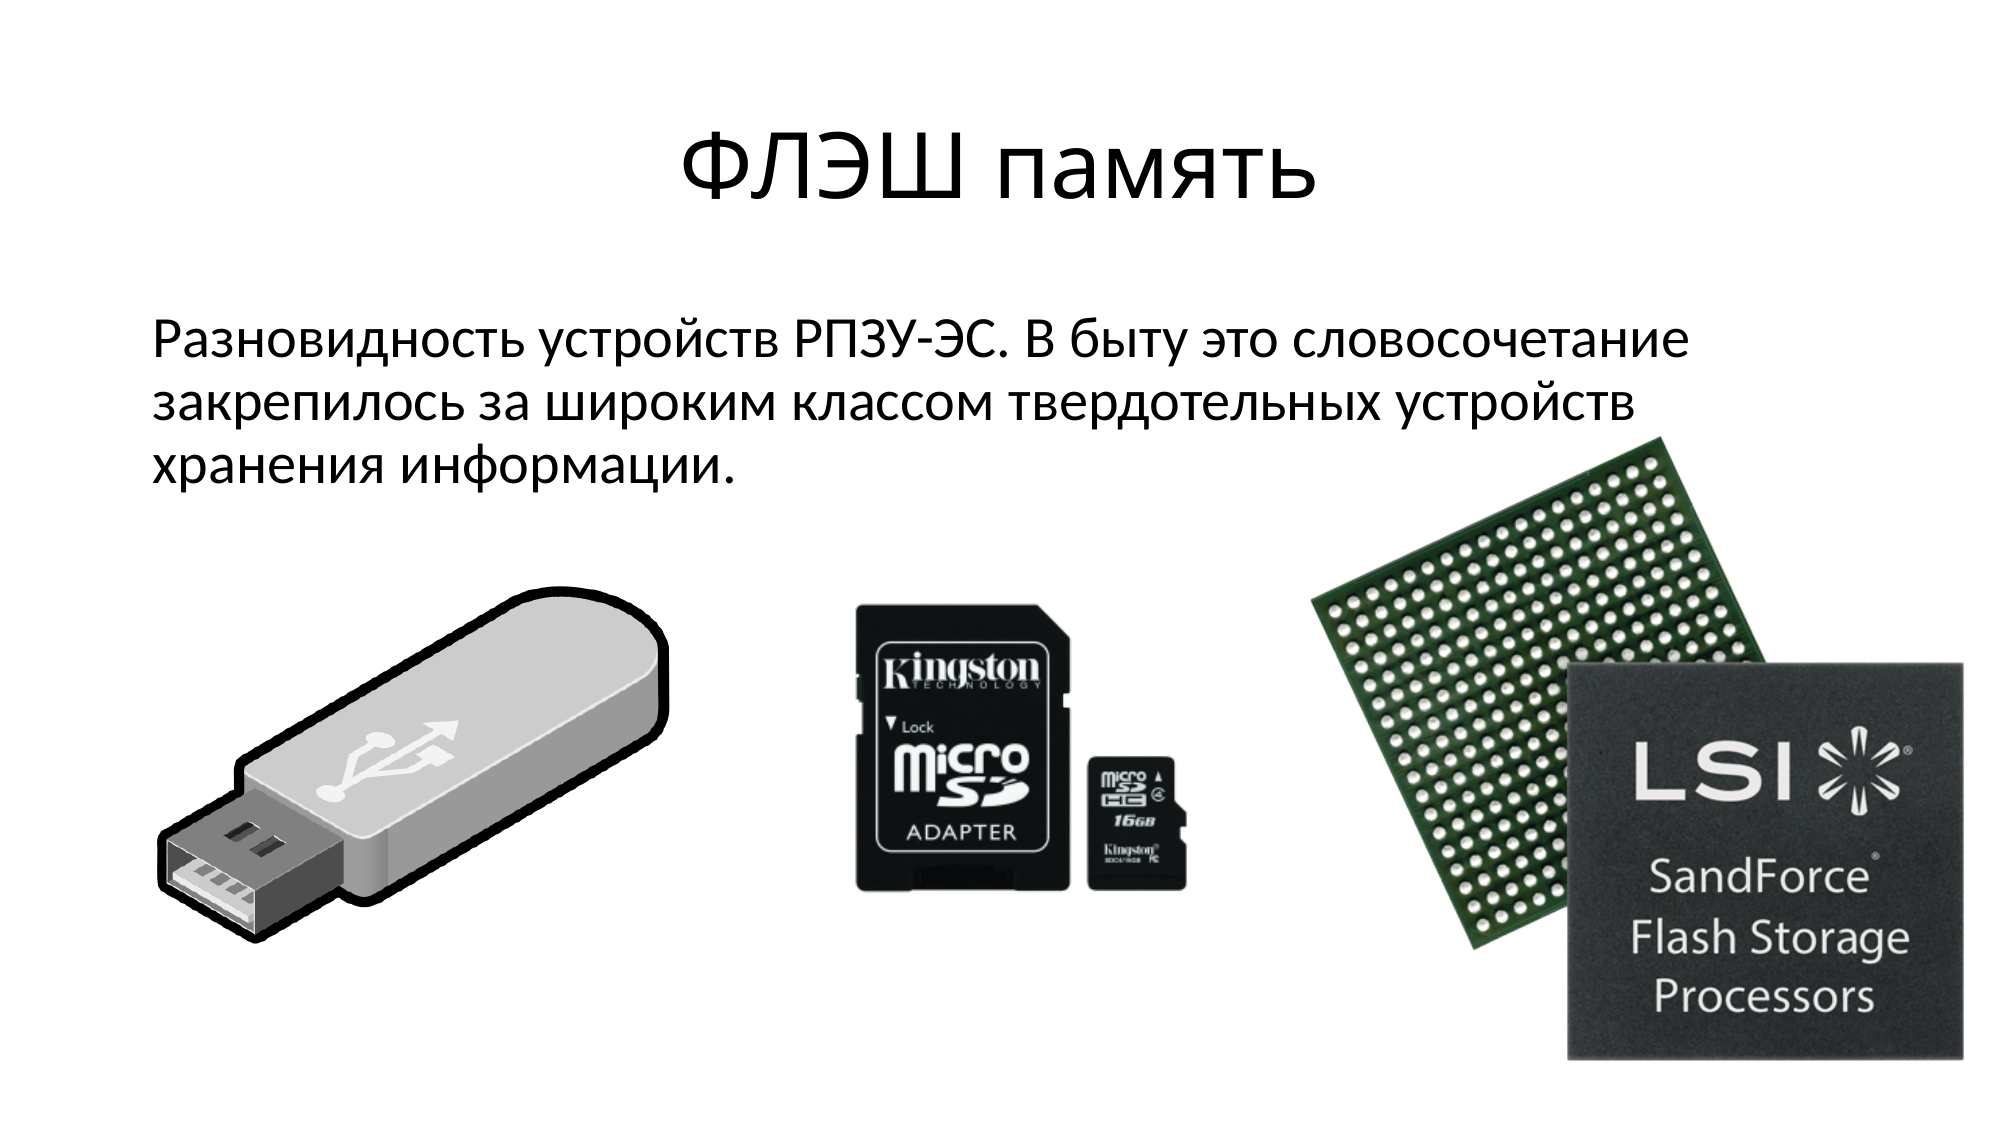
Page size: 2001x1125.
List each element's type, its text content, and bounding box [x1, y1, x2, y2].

picture [825, 554, 1217, 946]
title ФЛЭШ память [137, 59, 1863, 278]
list Разновидность устройств РПЗУ-ЭС. В быту это словосочетание закрепилось за широким классом твердотельных устройств хранения информации. [137, 299, 1863, 1014]
picture [1298, 425, 1971, 1074]
picture [55, 508, 744, 1036]
